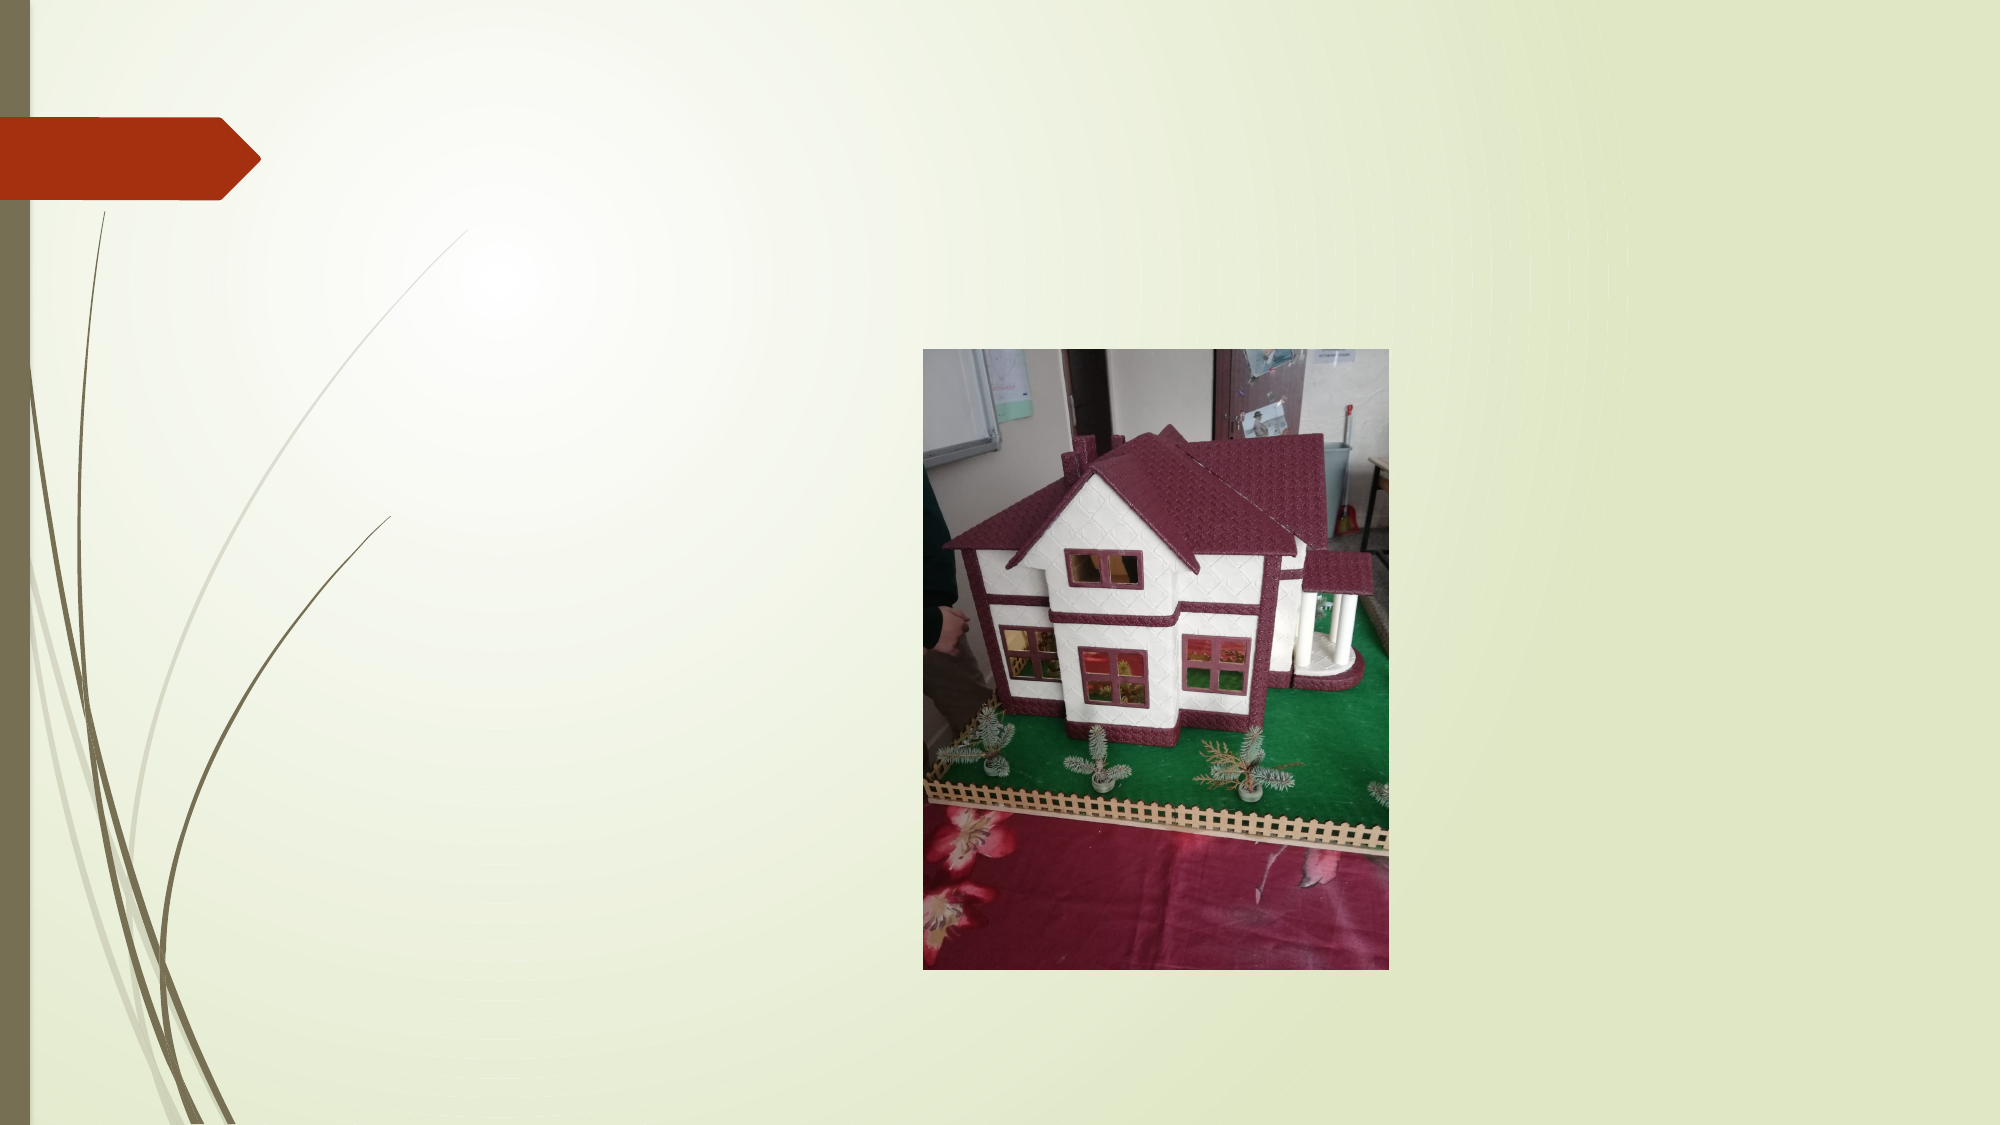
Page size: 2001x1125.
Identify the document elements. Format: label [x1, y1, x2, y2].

list [923, 349, 1389, 971]
